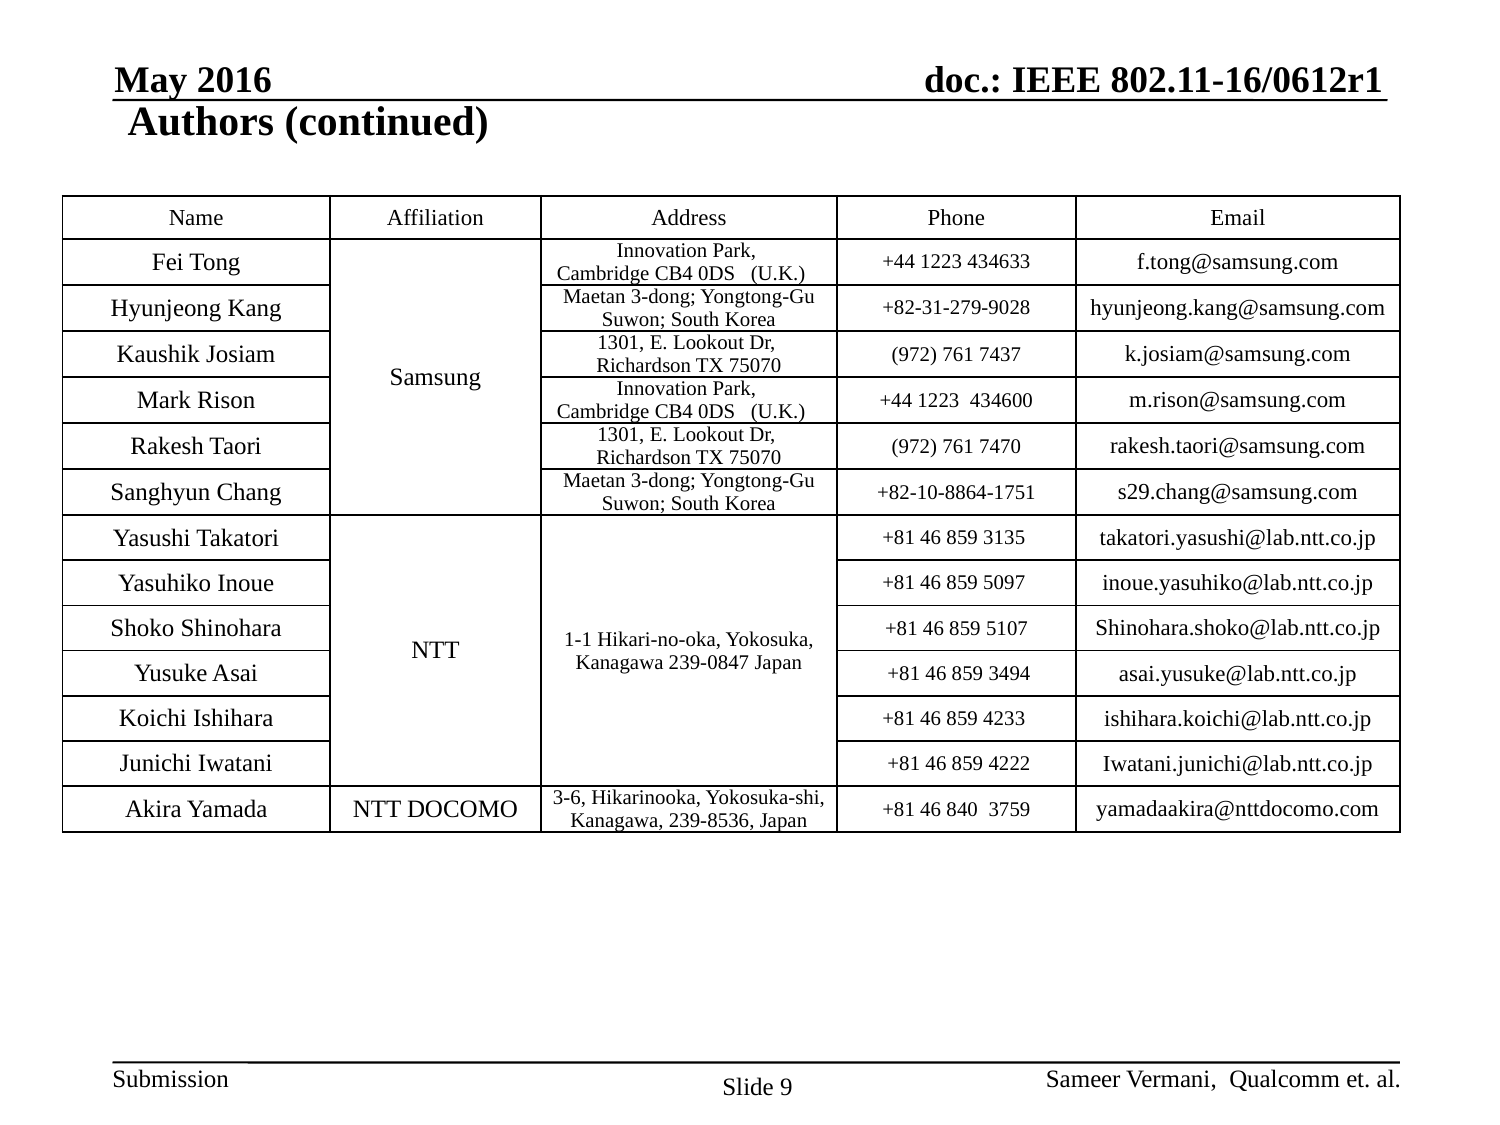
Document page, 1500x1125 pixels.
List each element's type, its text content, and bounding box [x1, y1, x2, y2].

table_cell +44 1223 434633 [838, 240, 1075, 284]
table_cell Junichi Iwatani [63, 742, 329, 785]
table_cell Maetan 3-dong; Yongtong-Gu Suwon; South Korea [542, 286, 836, 330]
table_cell 3-6, Hikarinooka, Yokosuka-shi, Kanagawa, 239-8536, Japan [542, 787, 836, 831]
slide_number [114, 54, 309, 101]
table_cell inoue.yasuhiko@lab.ntt.co.jp [1077, 561, 1399, 605]
table_cell +44 1223 434600 [838, 378, 1075, 422]
table_cell Kaushik Josiam [63, 332, 329, 376]
table_cell +81 46 859 3494 [838, 651, 1075, 695]
table_cell +81 46 859 3135 [838, 516, 1075, 559]
table_cell Yusuke Asai [63, 651, 329, 695]
table_cell Akira Yamada [63, 787, 329, 831]
table_cell Iwatani.junichi@lab.ntt.co.jp [1077, 742, 1399, 785]
table_cell 1301, E. Lookout Dr, Richardson TX 75070 [542, 424, 836, 468]
table_cell Hyunjeong Kang [63, 286, 329, 330]
table_cell (972) 761 7470 [838, 424, 1075, 468]
table_cell +81 46 859 5107 [838, 606, 1075, 650]
table_cell Rakesh Taori [63, 424, 329, 468]
table_cell Maetan 3-dong; Yongtong-Gu Suwon; South Korea [542, 470, 836, 514]
slide_number Slide 9 [713, 1069, 802, 1101]
table_cell NTT DOCOMO [331, 787, 540, 831]
title Authors (continued) [112, 99, 1388, 138]
table_cell +81 46 859 4233 [838, 697, 1075, 740]
table_header Name [63, 197, 329, 238]
table_cell m.rison@samsung.com [1077, 378, 1399, 422]
table_cell Koichi Ishihara [63, 697, 329, 740]
table_cell hyunjeong.kang@samsung.com [1077, 286, 1399, 330]
table_cell +81 46 859 4222 [838, 742, 1075, 785]
table_cell Innovation Park, Cambridge CB4 0DS (U.K.) [542, 378, 836, 422]
table_cell (972) 761 7437 [838, 332, 1075, 376]
table_header Address [542, 197, 836, 238]
table_cell Shoko Shinohara [63, 606, 329, 650]
table_cell +81 46 840 3759 [838, 787, 1075, 831]
footer Sameer Vermani, Qualcomm et. al. [1040, 1061, 1402, 1093]
table_cell Mark Rison [63, 378, 329, 422]
table_cell s29.chang@samsung.com [1077, 470, 1399, 514]
table_cell yamadaakira@nttdocomo.com [1077, 787, 1399, 831]
table_cell Yasuhiko Inoue [63, 561, 329, 605]
table_cell k.josiam@samsung.com [1077, 332, 1399, 376]
table_cell 1301, E. Lookout Dr, Richardson TX 75070 [542, 332, 836, 376]
table_cell asai.yusuke@lab.ntt.co.jp [1077, 651, 1399, 695]
table_cell Shinohara.shoko@lab.ntt.co.jp [1077, 606, 1399, 650]
table_header Affiliation [331, 197, 540, 238]
table_cell Fei Tong [63, 240, 329, 284]
table_cell Innovation Park, Cambridge CB4 0DS (U.K.) [542, 240, 836, 284]
table_cell ishihara.koichi@lab.ntt.co.jp [1077, 697, 1399, 740]
table_cell +81 46 859 5097 [838, 561, 1075, 605]
table_cell +82-10-8864-1751 [838, 470, 1075, 514]
table_cell 1-1 Hikari-no-oka, Yokosuka, Kanagawa 239-0847 Japan [542, 516, 836, 785]
table_cell Sanghyun Chang [63, 470, 329, 514]
table_cell f.tong@samsung.com [1077, 240, 1399, 284]
table_cell rakesh.taori@samsung.com [1077, 424, 1399, 468]
table_cell takatori.yasushi@lab.ntt.co.jp [1077, 516, 1399, 559]
table_header Email [1077, 197, 1399, 238]
table_cell +82-31-279-9028 [838, 286, 1075, 330]
table_cell Yasushi Takatori [63, 516, 329, 559]
table_cell NTT [331, 516, 540, 785]
table_header Phone [838, 197, 1075, 238]
table_cell Samsung [331, 240, 540, 514]
